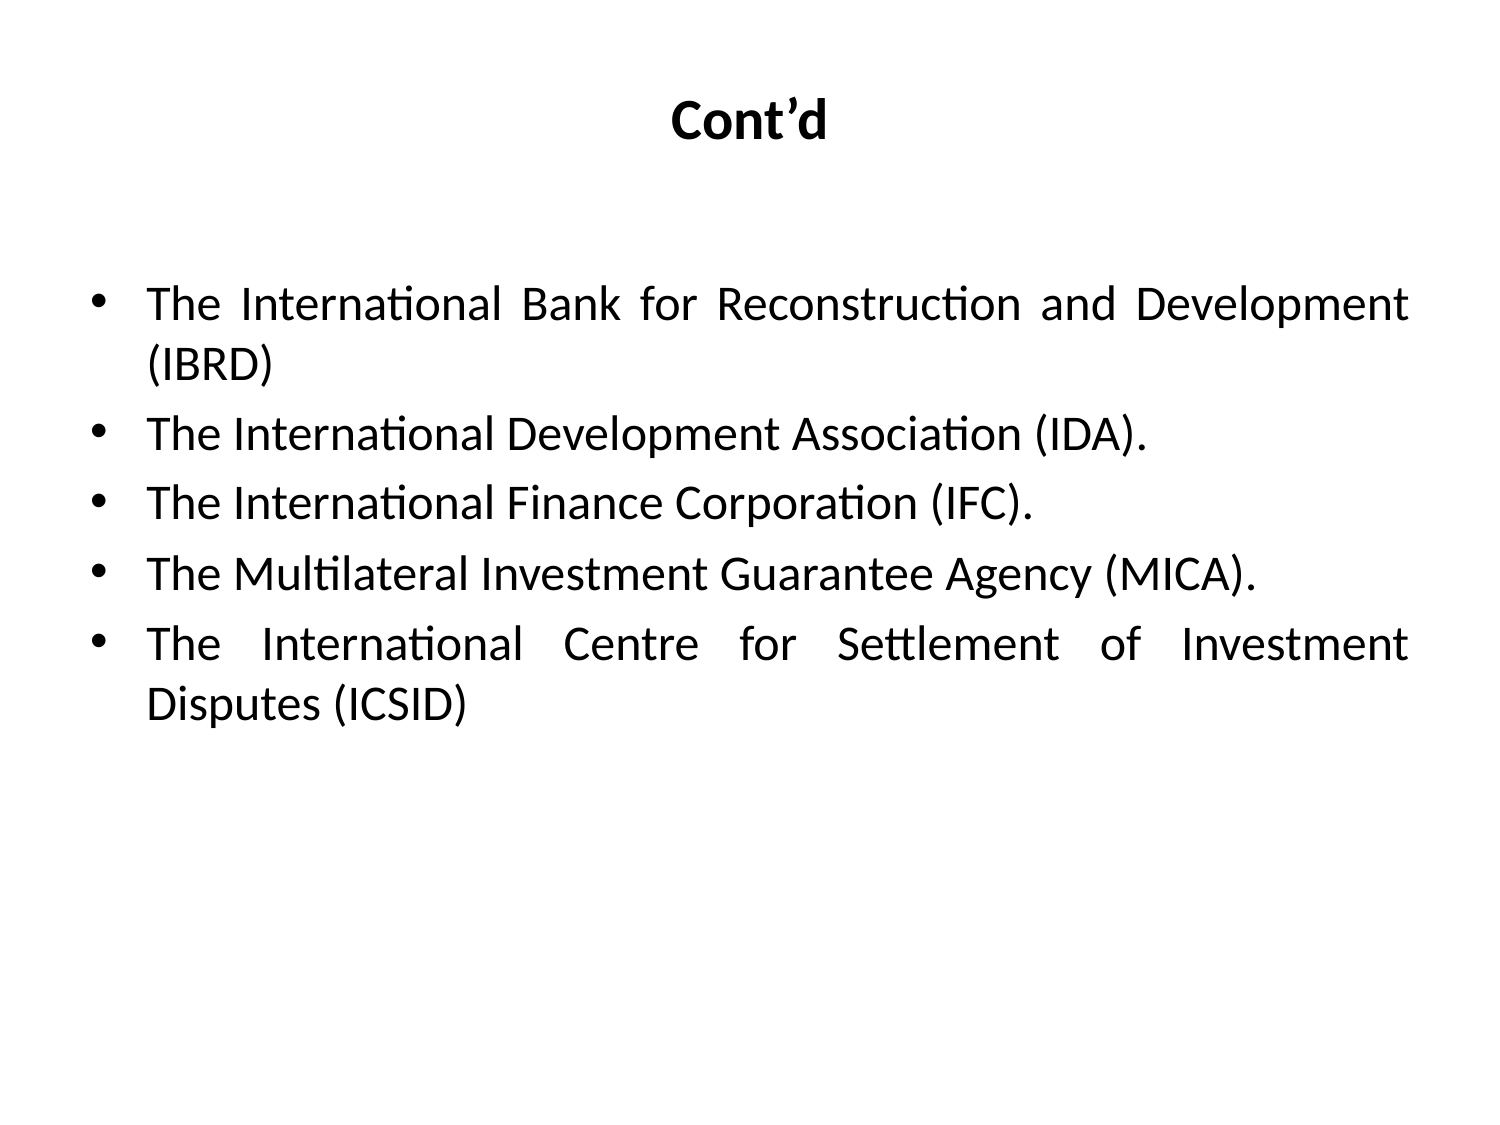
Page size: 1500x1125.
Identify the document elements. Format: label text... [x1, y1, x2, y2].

title Cont’d [75, 45, 1425, 188]
list The International Bank for Reconstruction and Development (IBRD) The International Development Association (IDA). The International Finance Corporation (IFC). The Multilateral Investment Guarantee Agency (MICA). The International Centre for Settlement of Investment Disputes (ICSID) [75, 262, 1425, 1005]
